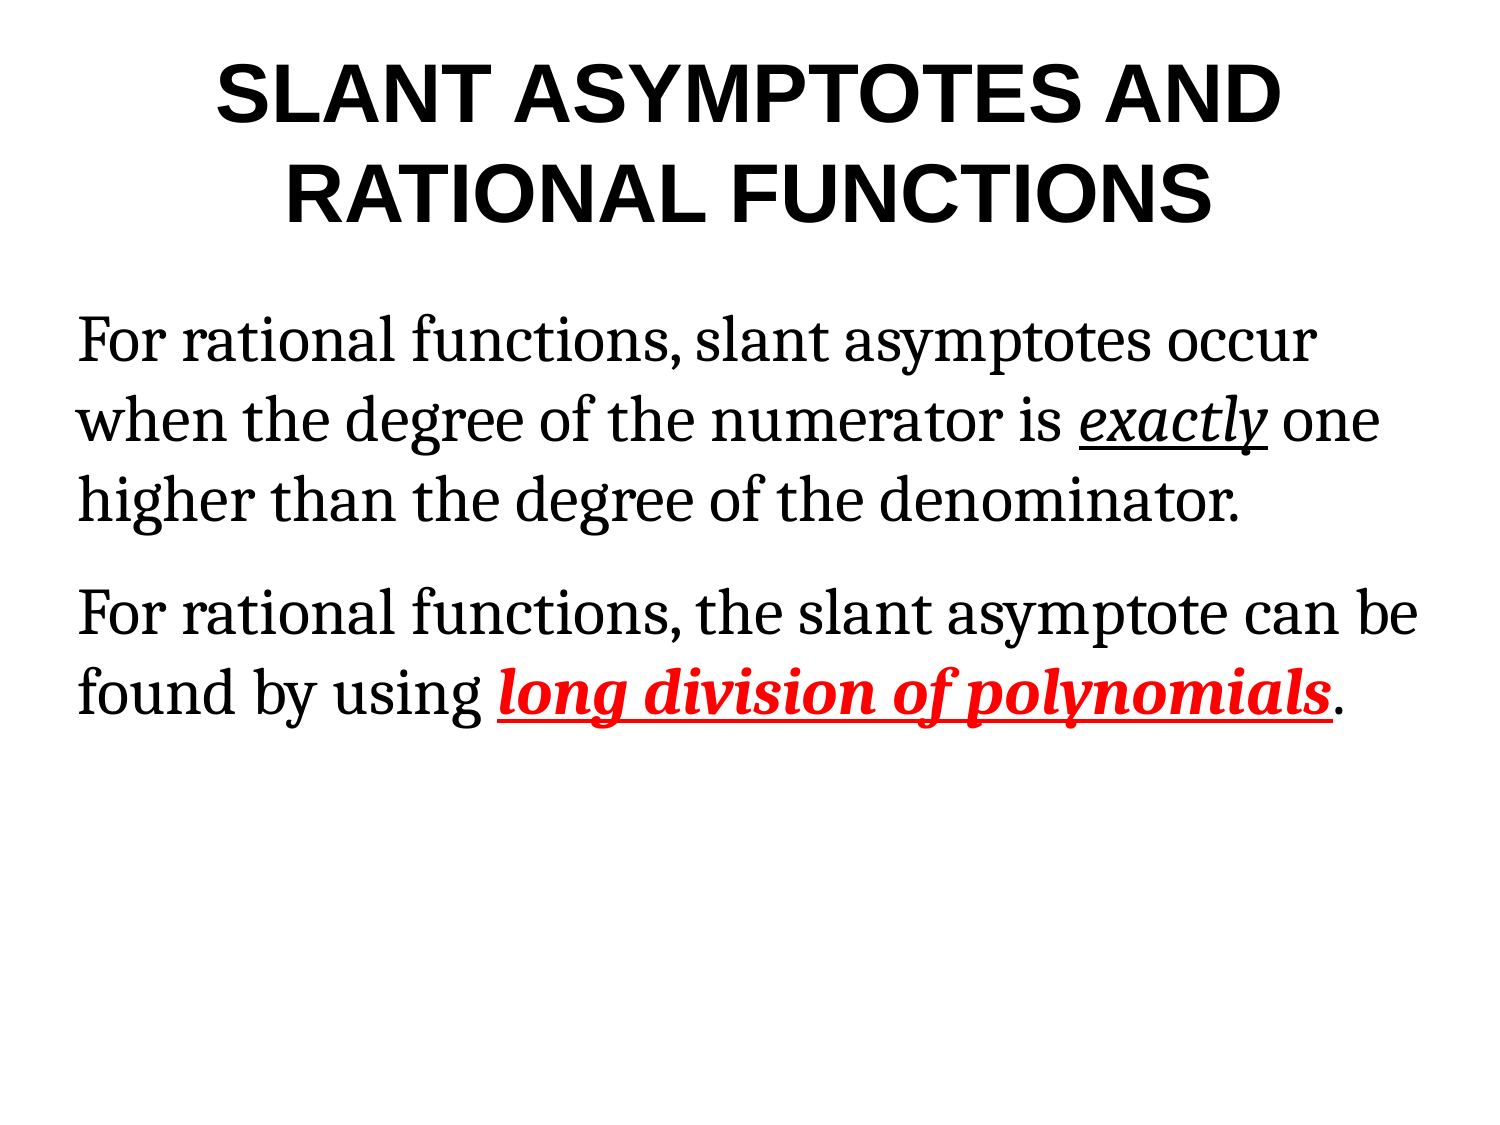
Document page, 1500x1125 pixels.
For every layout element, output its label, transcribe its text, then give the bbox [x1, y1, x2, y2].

text_box For rational functions, slant asymptotes occur when the degree of the numerator is exactly one higher than the degree of the denominator. For rational functions, the slant asymptote can be found by using long division of polynomials. [62, 287, 1438, 736]
title SLANT ASYMPTOTES AND RATIONAL FUNCTIONS [75, 45, 1425, 233]
